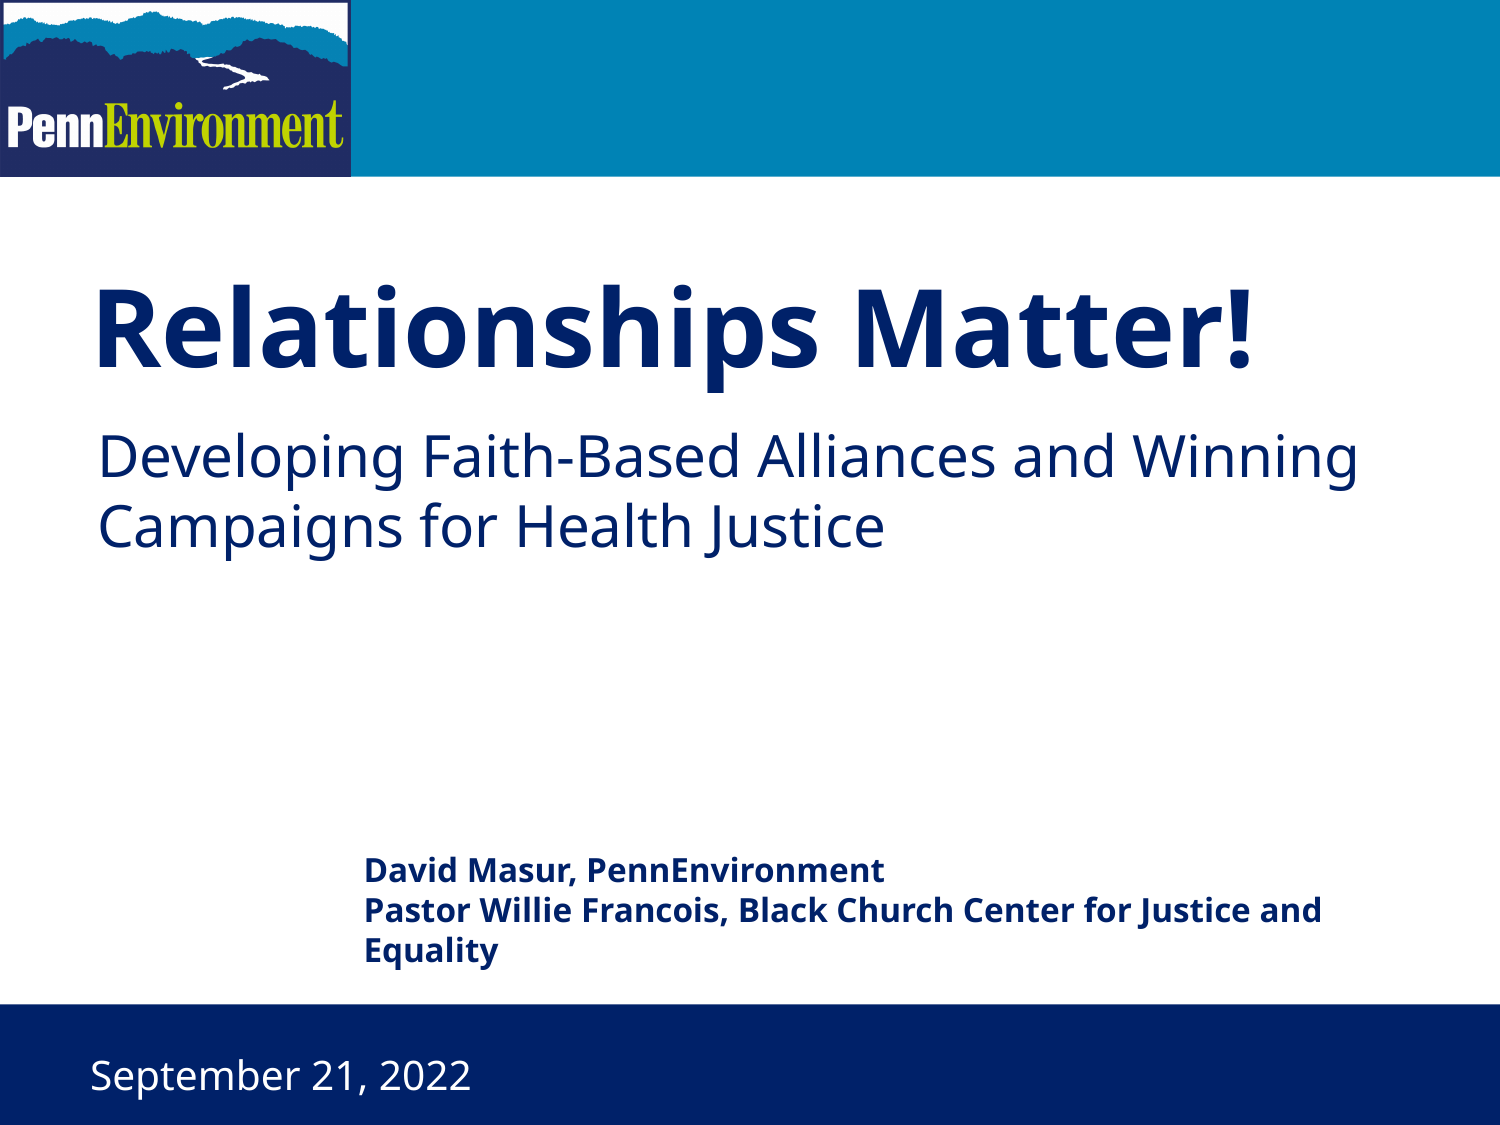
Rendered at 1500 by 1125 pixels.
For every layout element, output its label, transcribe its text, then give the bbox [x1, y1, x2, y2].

text_box David Masur, PennEnvironment Pastor Willie Francois, Black Church Center for Justice and Equality [348, 834, 1397, 984]
subtitle September 21, 2022 [75, 1027, 1435, 1114]
picture [0, 0, 350, 177]
subtitle Developing Faith-Based Alliances and Winning Campaigns for Health Justice [82, 404, 1442, 578]
title Relationships Matter! [75, 230, 1449, 404]
